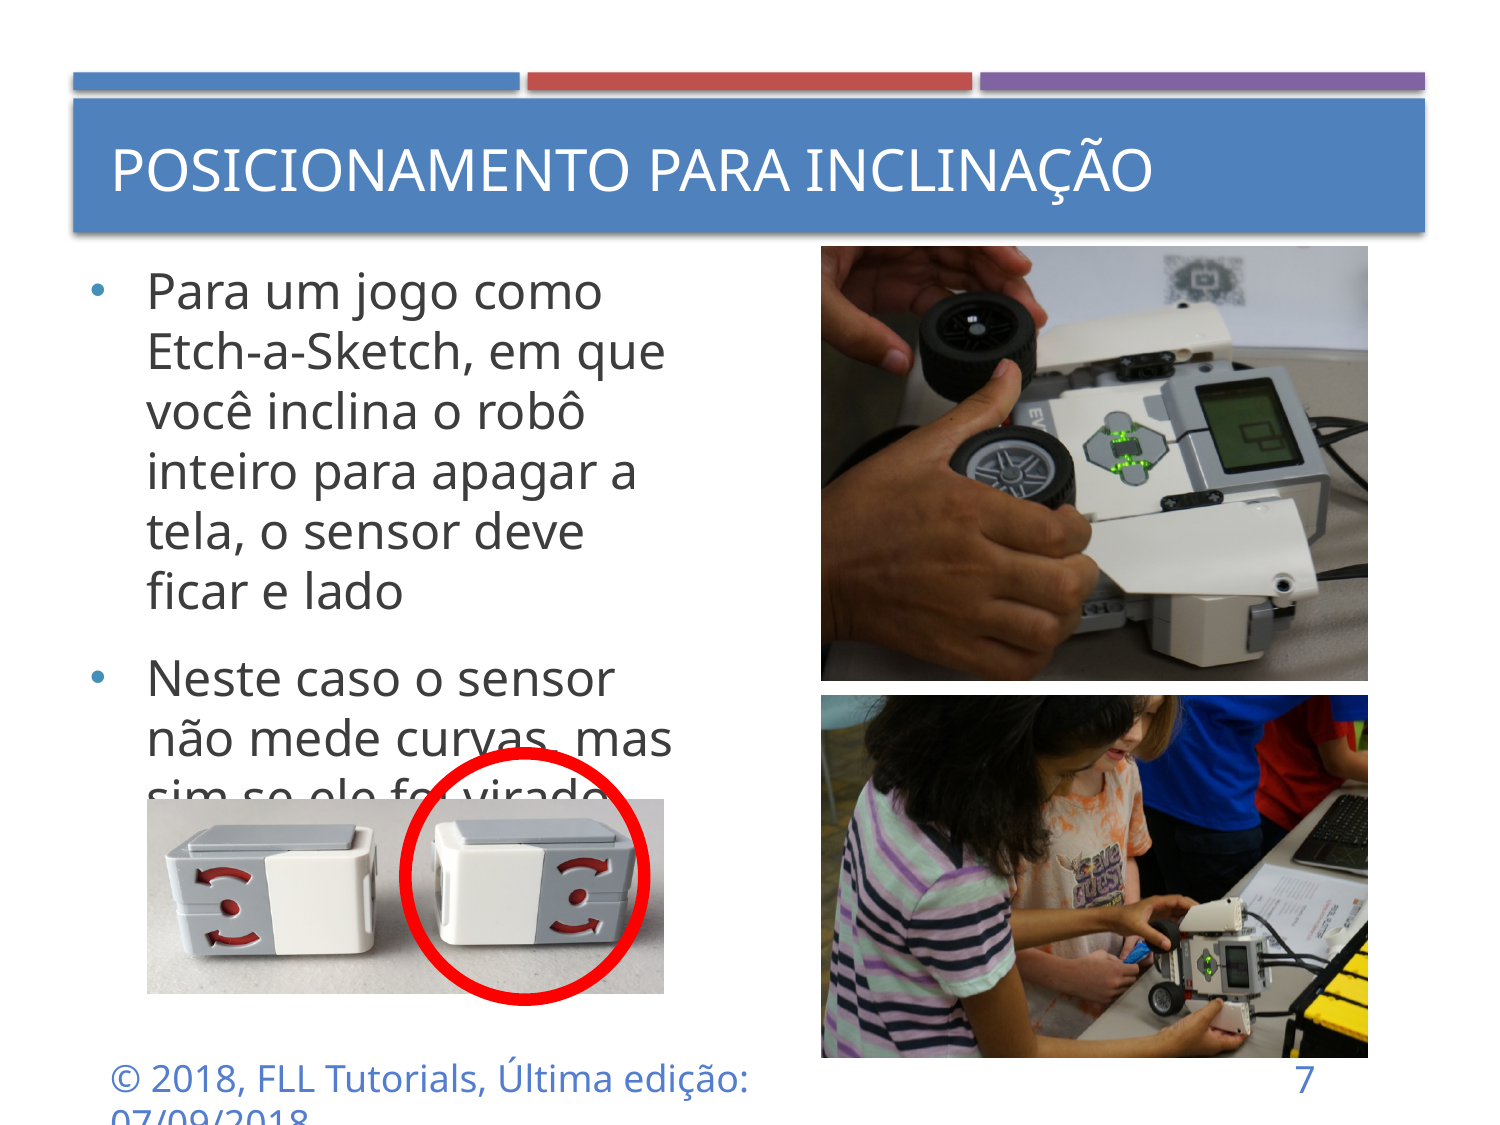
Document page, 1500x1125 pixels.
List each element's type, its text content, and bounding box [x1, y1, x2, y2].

text_box [430, 751, 620, 798]
text_box 7 [1279, 1048, 1406, 1109]
text_box © 2018, FLL Tutorials, Última edição: 07/09/2018 [95, 1047, 969, 1108]
picture [821, 695, 1368, 1058]
text_box Para um jogo como Etch-a-Sketch, em que você inclina o robô inteiro para apagar a tela, o sensor deve ficar e lado Neste caso o sensor não mede curvas, mas sim se ele foi virado [74, 251, 716, 765]
picture [147, 799, 664, 995]
picture [821, 246, 1368, 681]
text_box Posicionamento para inclinação [95, 112, 1406, 211]
